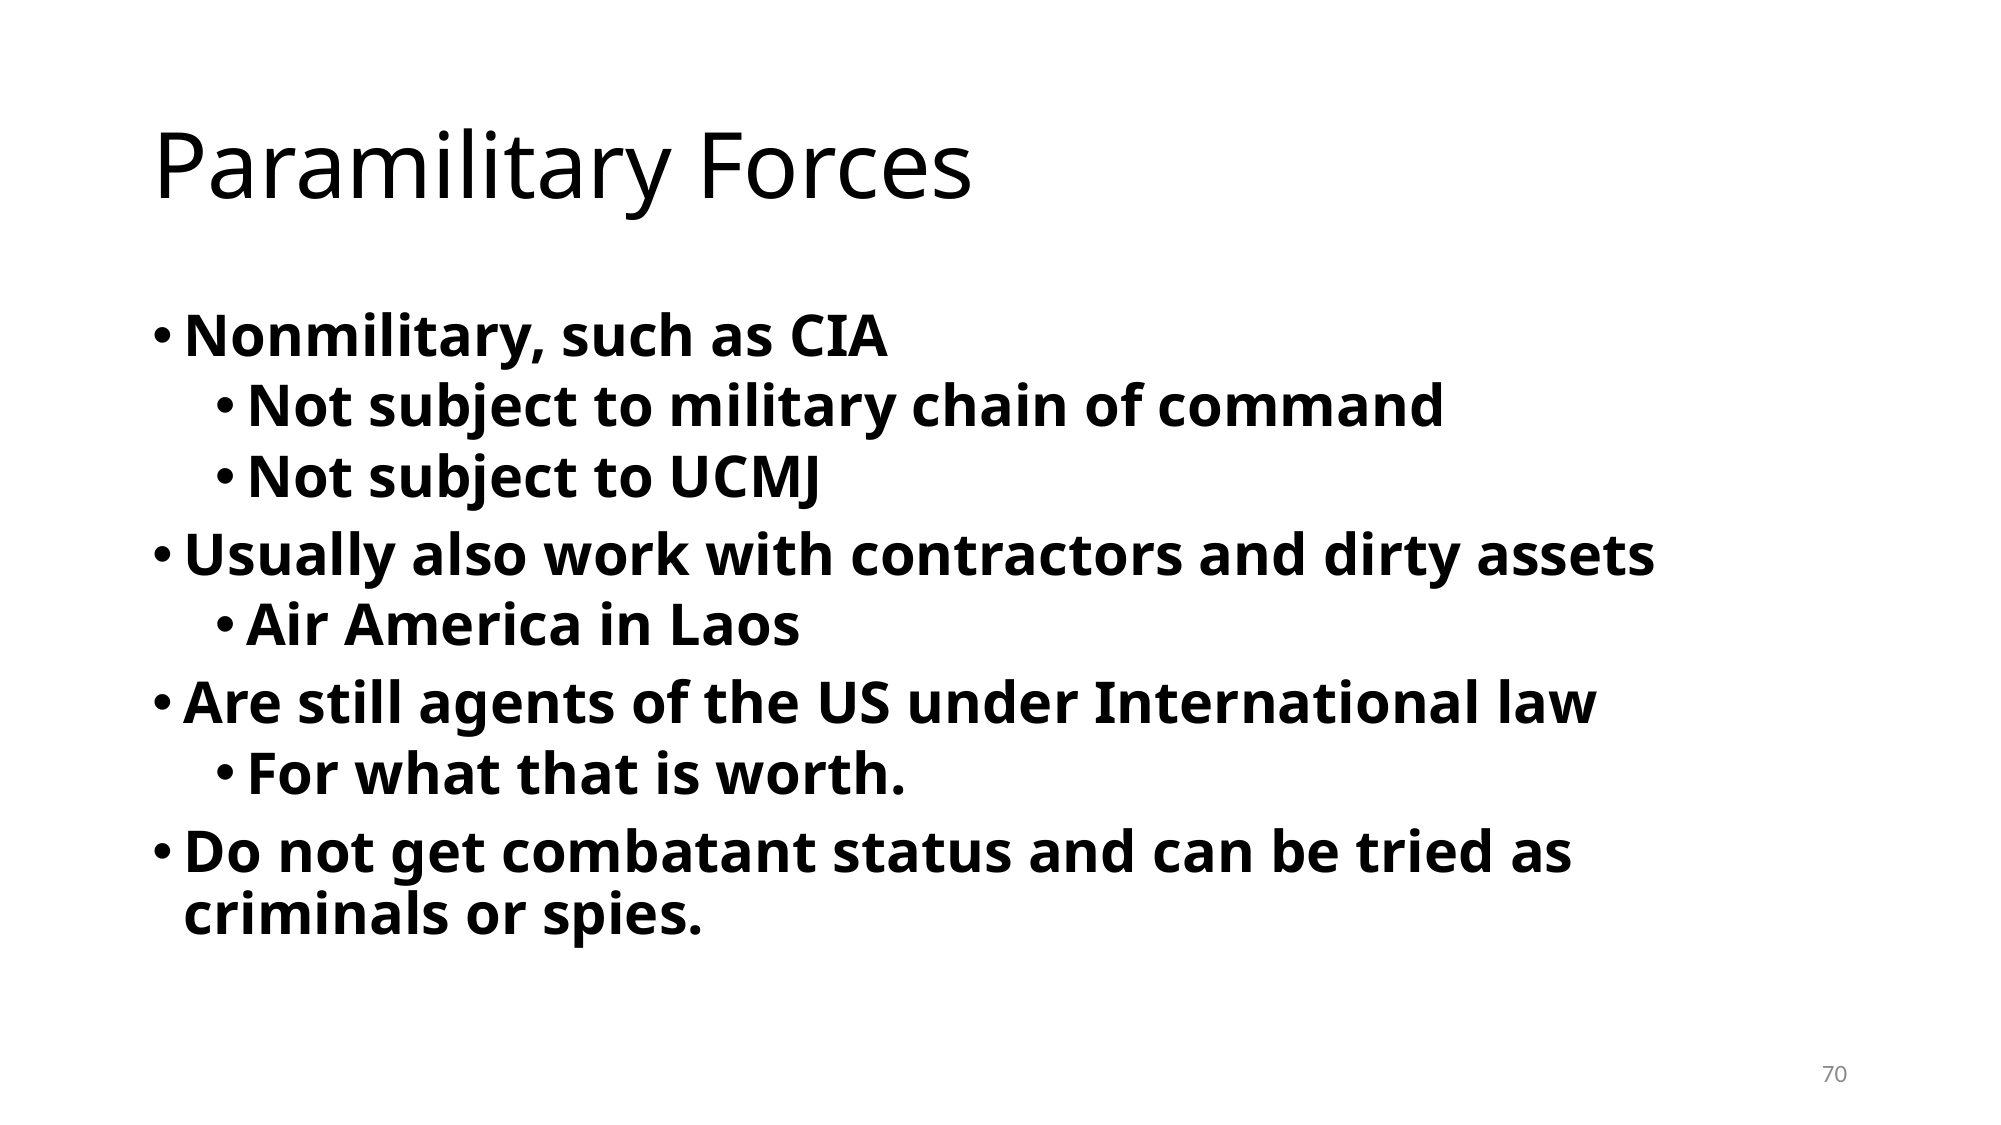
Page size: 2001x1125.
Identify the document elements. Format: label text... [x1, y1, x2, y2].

slide_number 70 [1412, 1042, 1863, 1103]
title Paramilitary Forces [137, 59, 1863, 278]
list Nonmilitary, such as CIA Not subject to military chain of command Not subject to UCMJ Usually also work with contractors and dirty assets Air America in Laos Are still agents of the US under International law For what that is worth. Do not get combatant status and can be tried as criminals or spies. [137, 299, 1675, 1014]
